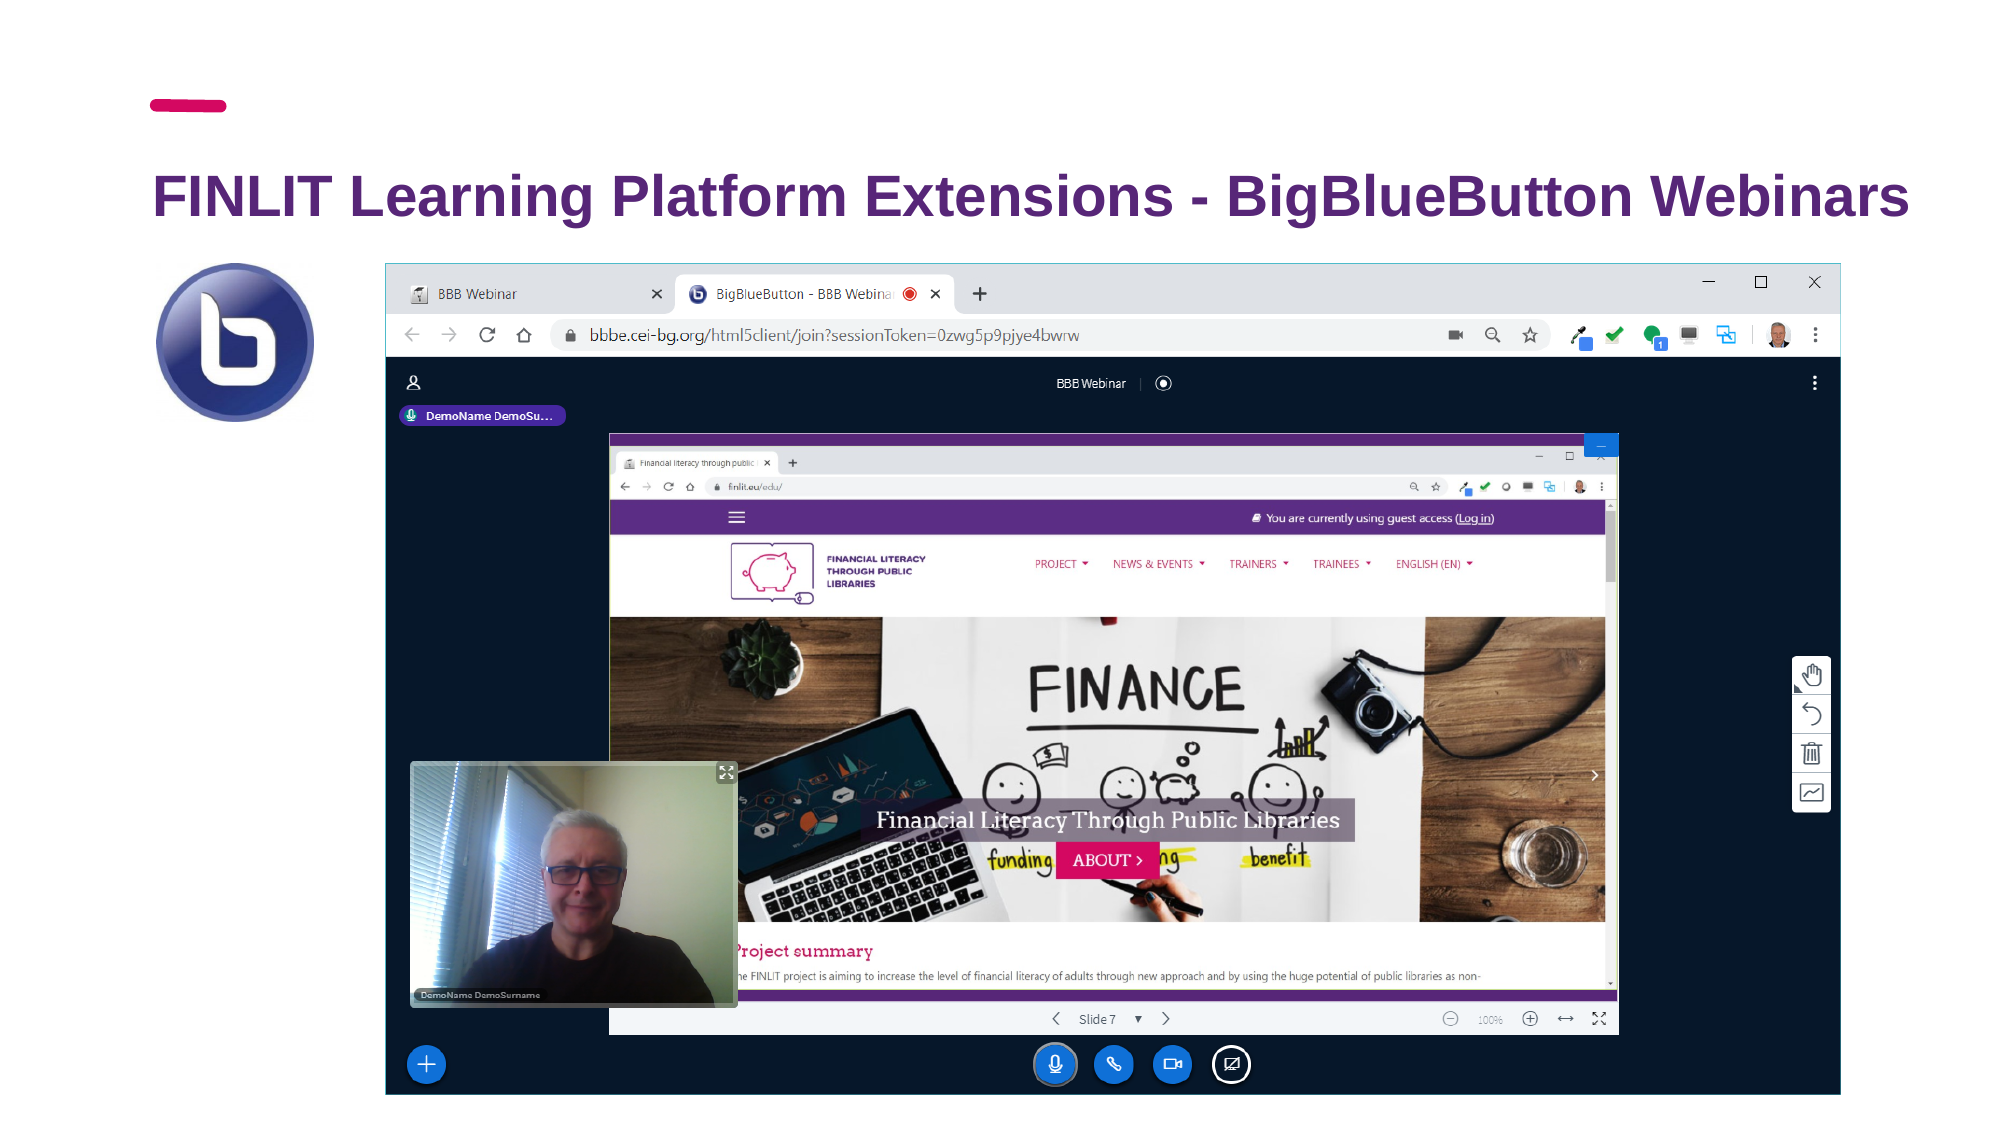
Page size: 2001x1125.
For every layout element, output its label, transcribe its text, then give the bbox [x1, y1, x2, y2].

title FINLIT Learning Platform Extensions - BigBlueButton Webinars [137, 59, 1943, 236]
picture [156, 263, 314, 422]
picture [385, 263, 1842, 1095]
